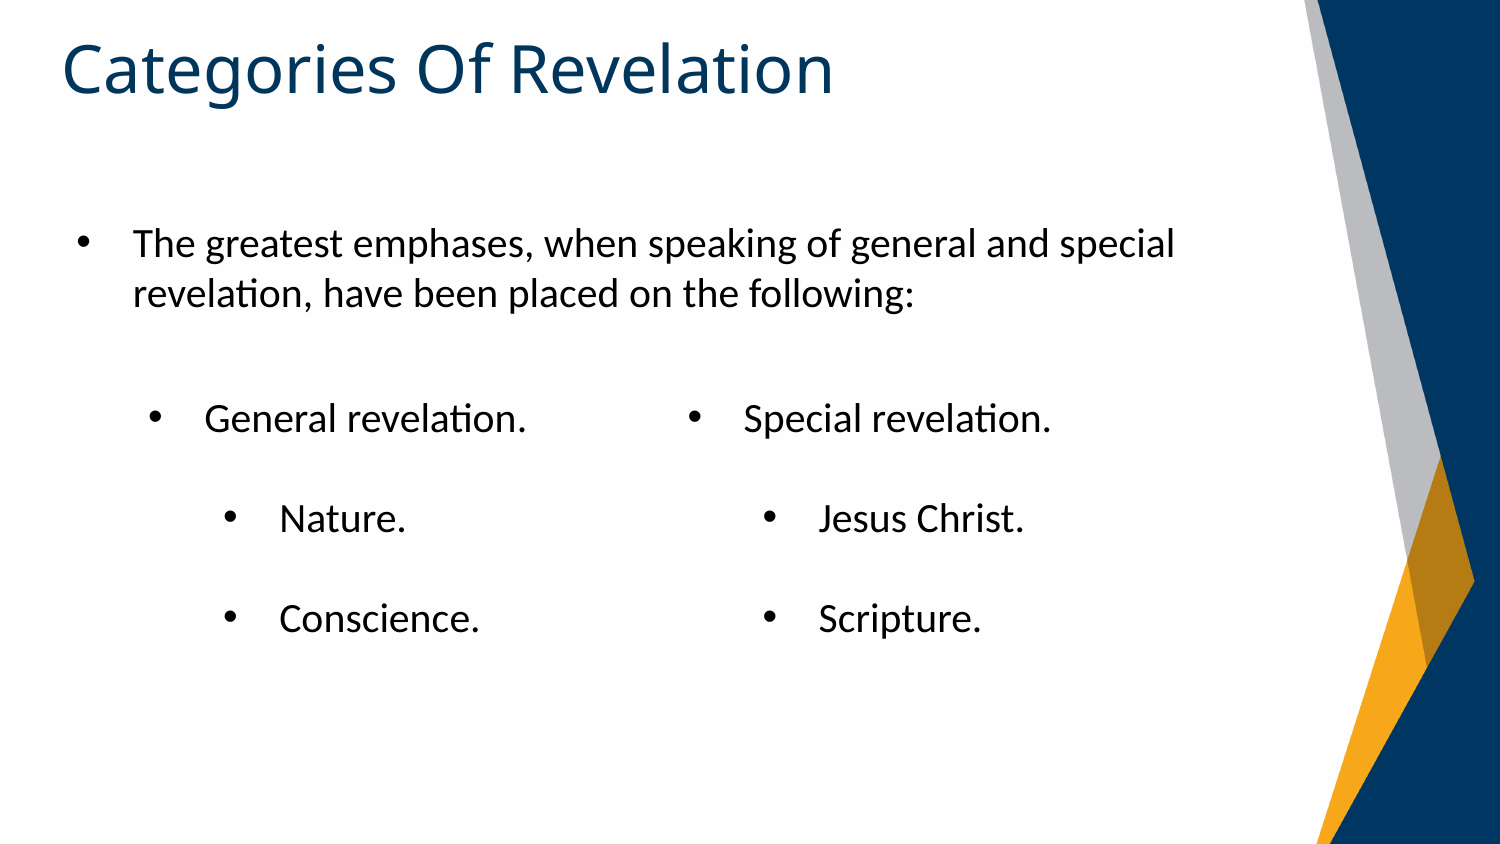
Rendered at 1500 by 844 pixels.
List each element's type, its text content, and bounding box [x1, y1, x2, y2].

title Categories Of Revelation [61, 33, 1280, 114]
text_box The greatest emphases, when speaking of general and special revelation, have been placed on the following: [61, 208, 1263, 324]
text_box General revelation. Nature. Conscience. Special revelation. Jesus Christ. Scripture. [133, 383, 1242, 746]
picture [0, 0, 1500, 844]
